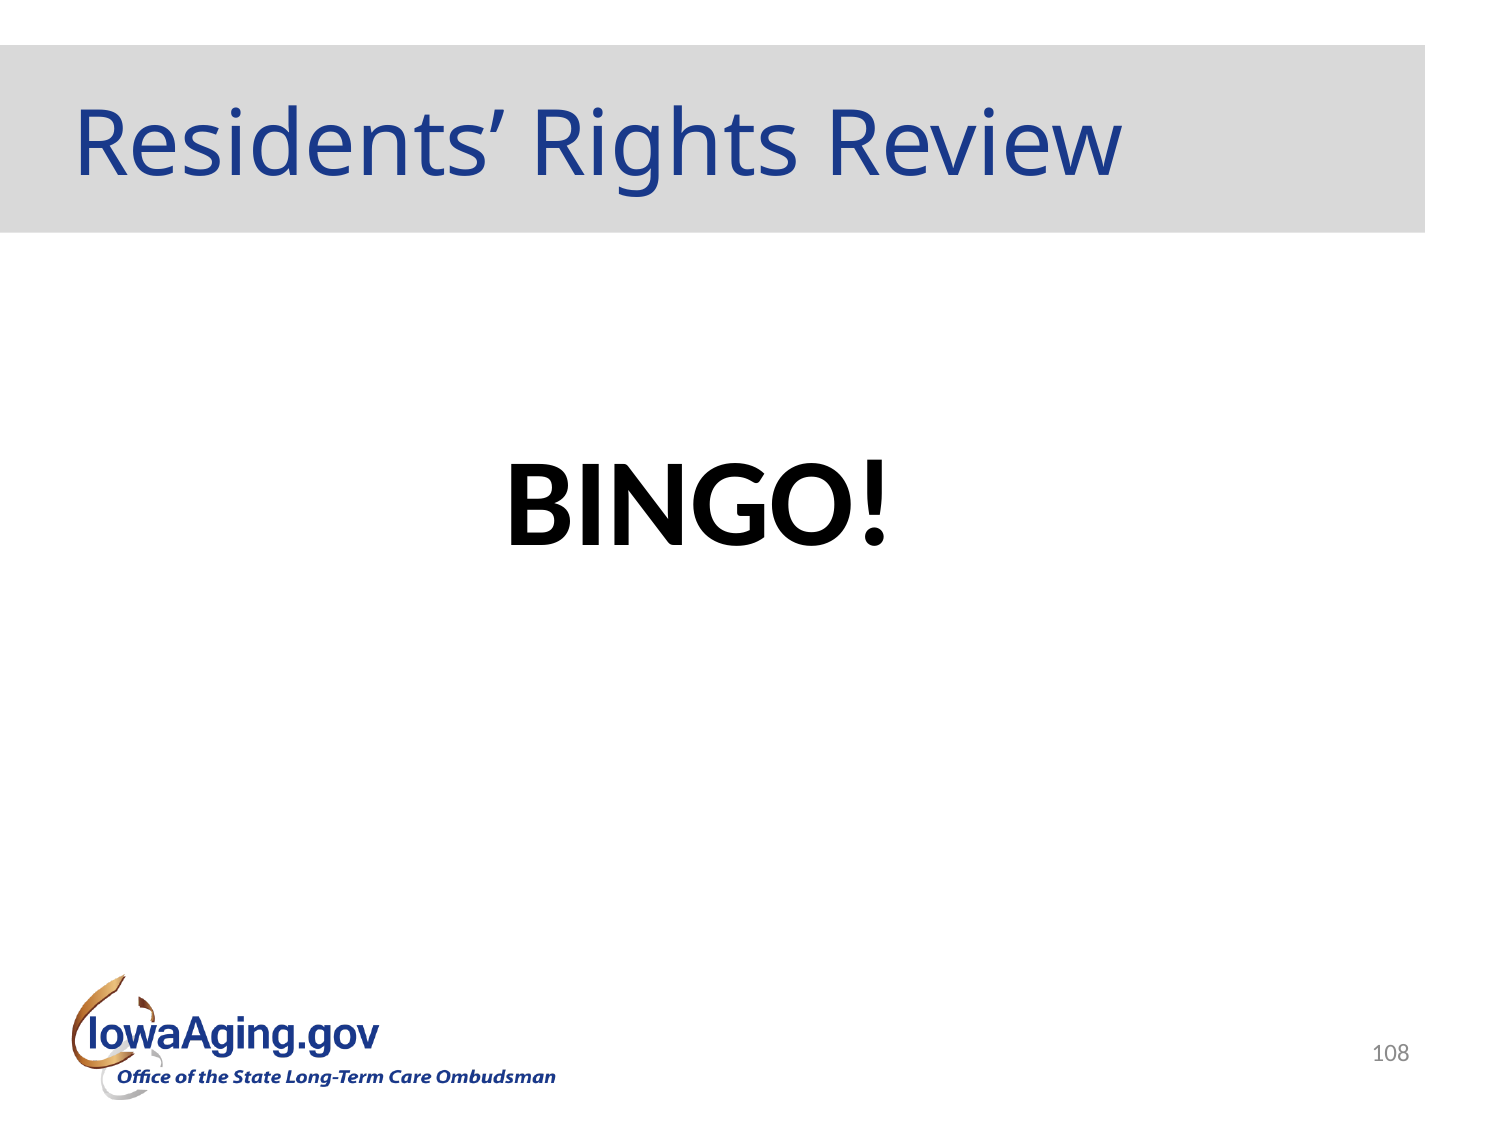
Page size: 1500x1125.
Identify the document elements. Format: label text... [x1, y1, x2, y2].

list BINGO! [75, 262, 1325, 975]
title Residents’ Rights Review [0, 45, 1425, 233]
picture [57, 974, 556, 1100]
slide_number 108 [1100, 1021, 1425, 1082]
